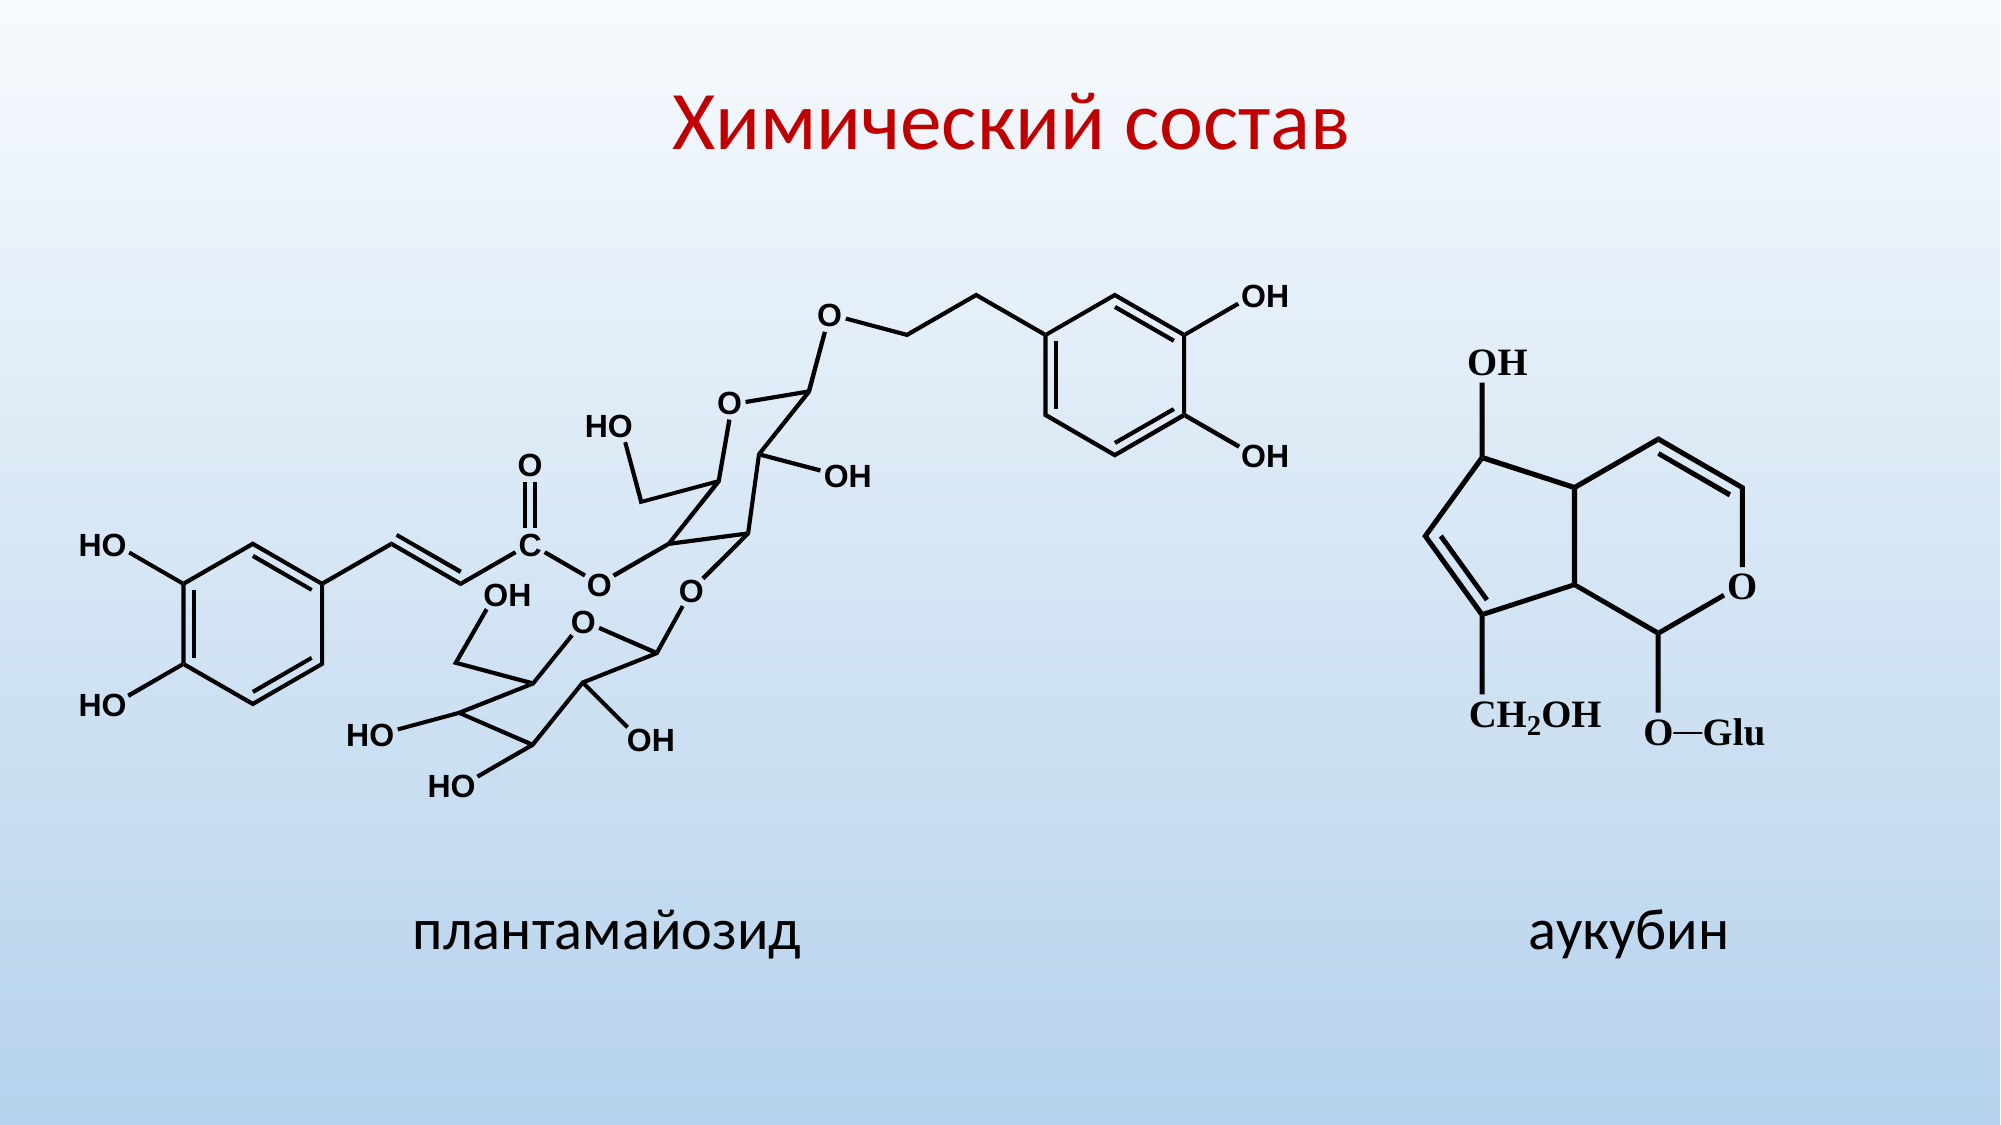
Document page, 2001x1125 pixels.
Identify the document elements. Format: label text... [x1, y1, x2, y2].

text_box плантамайозид аукубин [53, 883, 1790, 969]
text_box Химический состав [657, 58, 1367, 174]
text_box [73, 276, 1296, 804]
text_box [1418, 338, 1774, 755]
